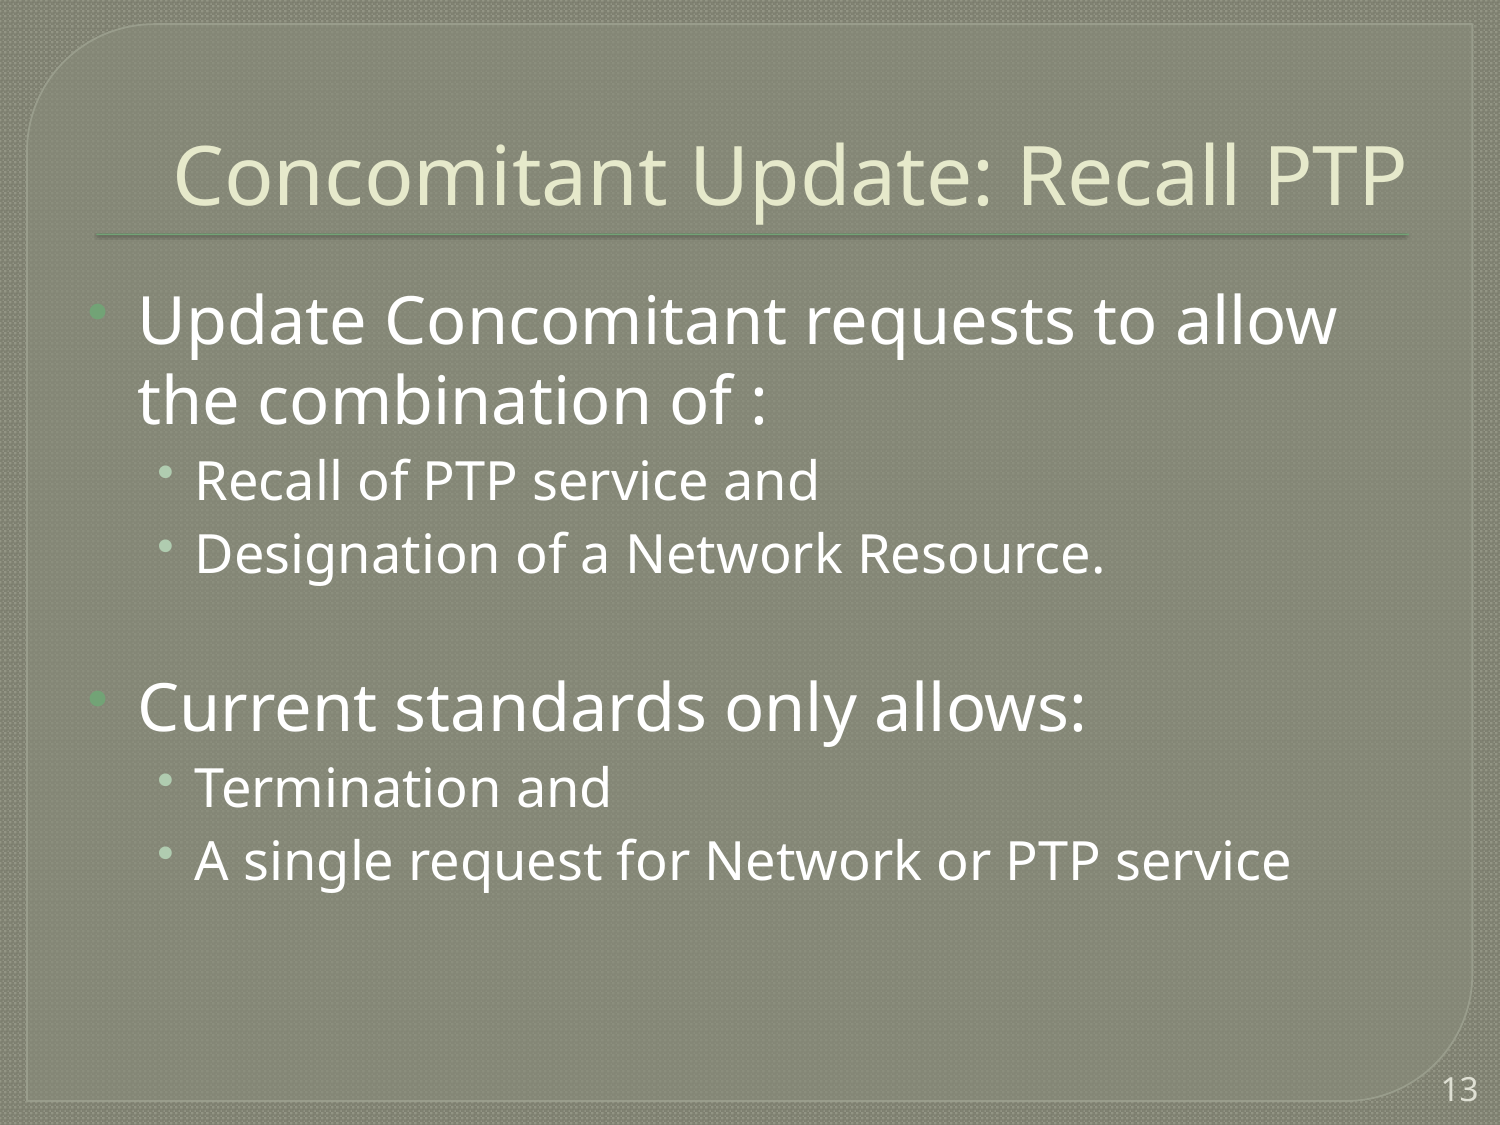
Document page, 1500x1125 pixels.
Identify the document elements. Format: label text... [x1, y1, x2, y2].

list Update Concomitant requests to allow the combination of : Recall of PTP service and Designation of a Network Resource. Current standards only allows: Termination and A single request for Network or PTP service [75, 270, 1425, 1013]
title Concomitant Update: Recall PTP [75, 41, 1425, 230]
slide_number 13 [1417, 1068, 1494, 1114]
